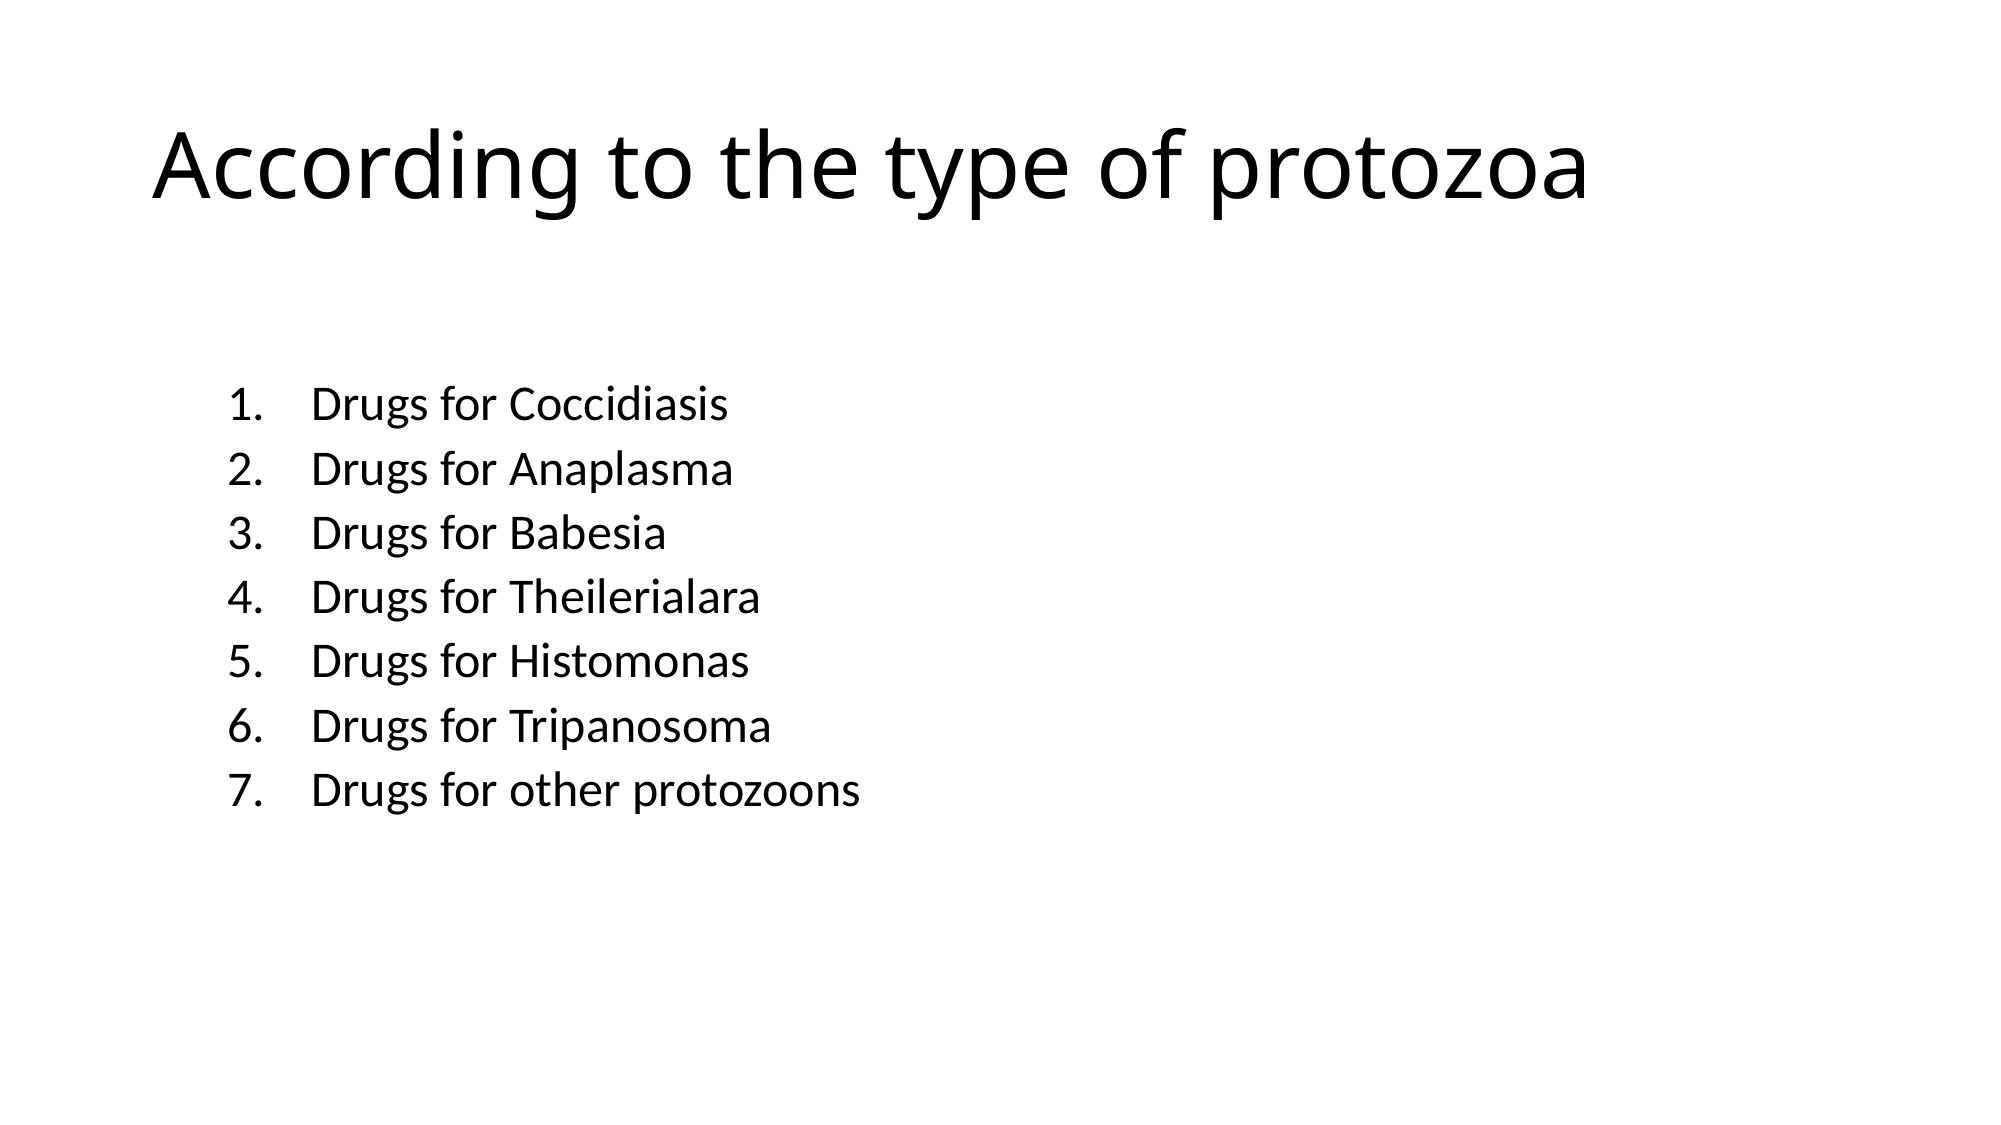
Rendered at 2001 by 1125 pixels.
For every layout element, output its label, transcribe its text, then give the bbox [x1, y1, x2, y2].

title According to the type of protozoa [137, 59, 1863, 278]
list Drugs for Coccidiasis Drugs for Anaplasma Drugs for Babesia Drugs for Theilerialara Drugs for Histomonas Drugs for Tripanosoma Drugs for other protozoons [137, 299, 1863, 1014]
